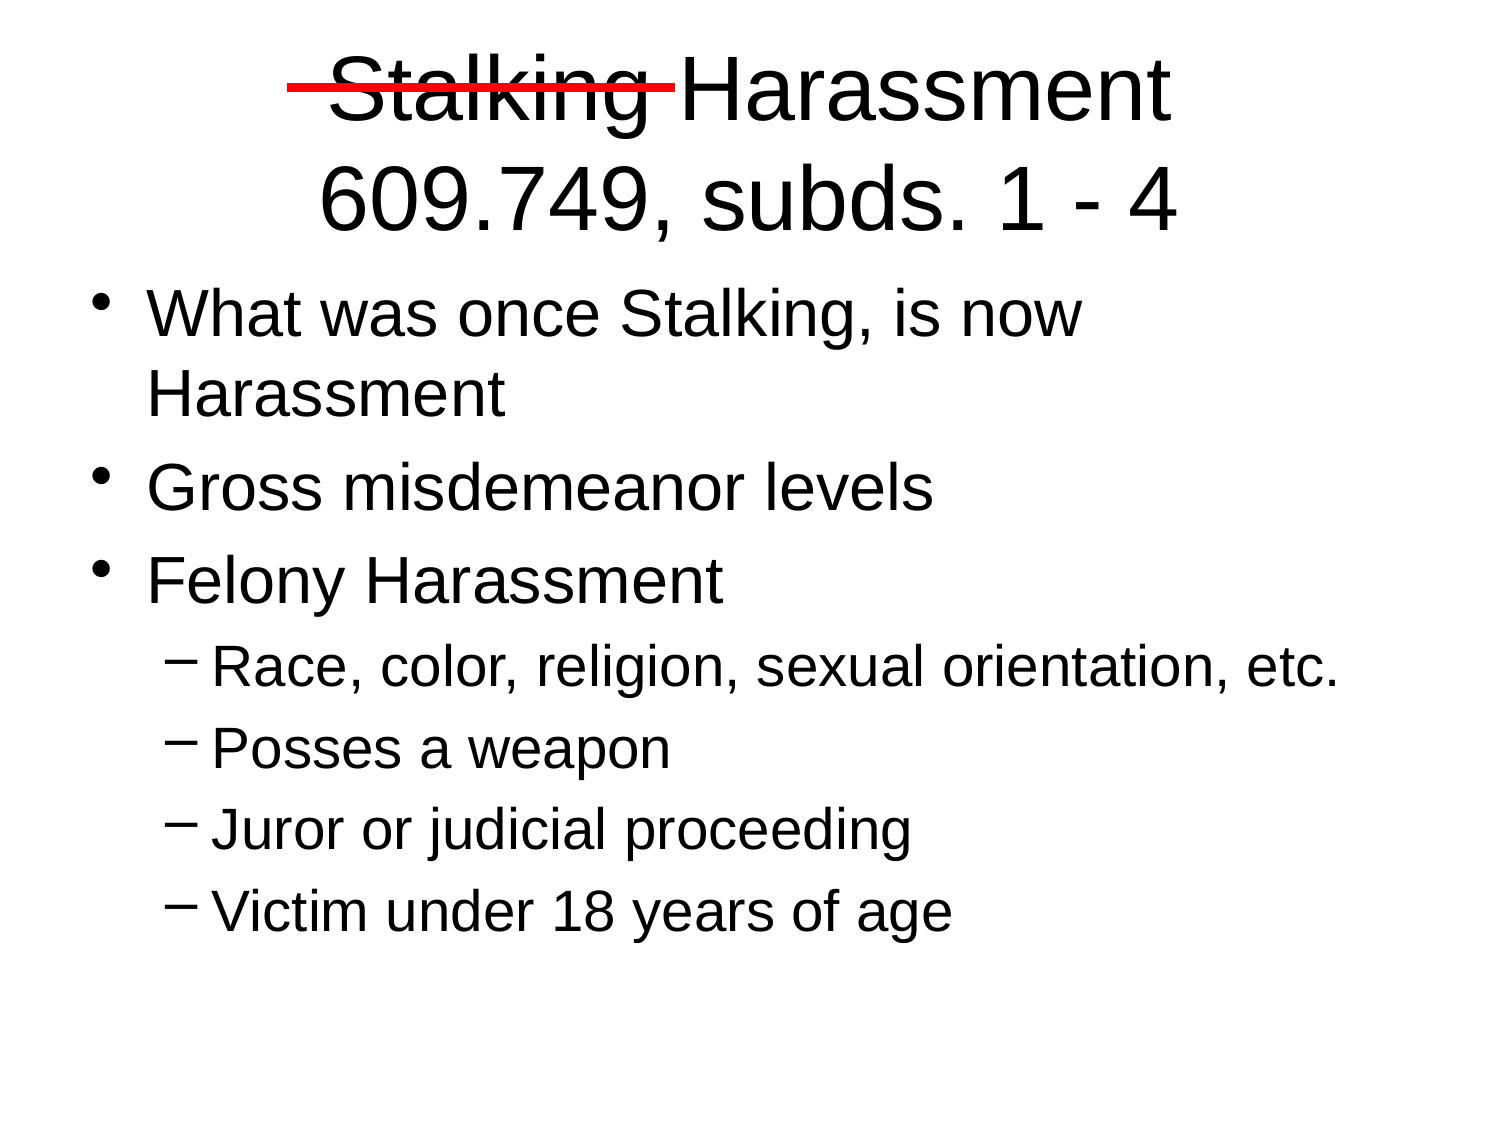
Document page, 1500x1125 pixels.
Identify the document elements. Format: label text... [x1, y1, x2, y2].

list What was once Stalking, is now Harassment Gross misdemeanor levels Felony Harassment Race, color, religion, sexual orientation, etc. Posses a weapon Juror or judicial proceeding Victim under 18 years of age [74, 262, 1426, 1006]
title Stalking Harassment 609.749, subds. 1 - 4 [74, 44, 1426, 233]
